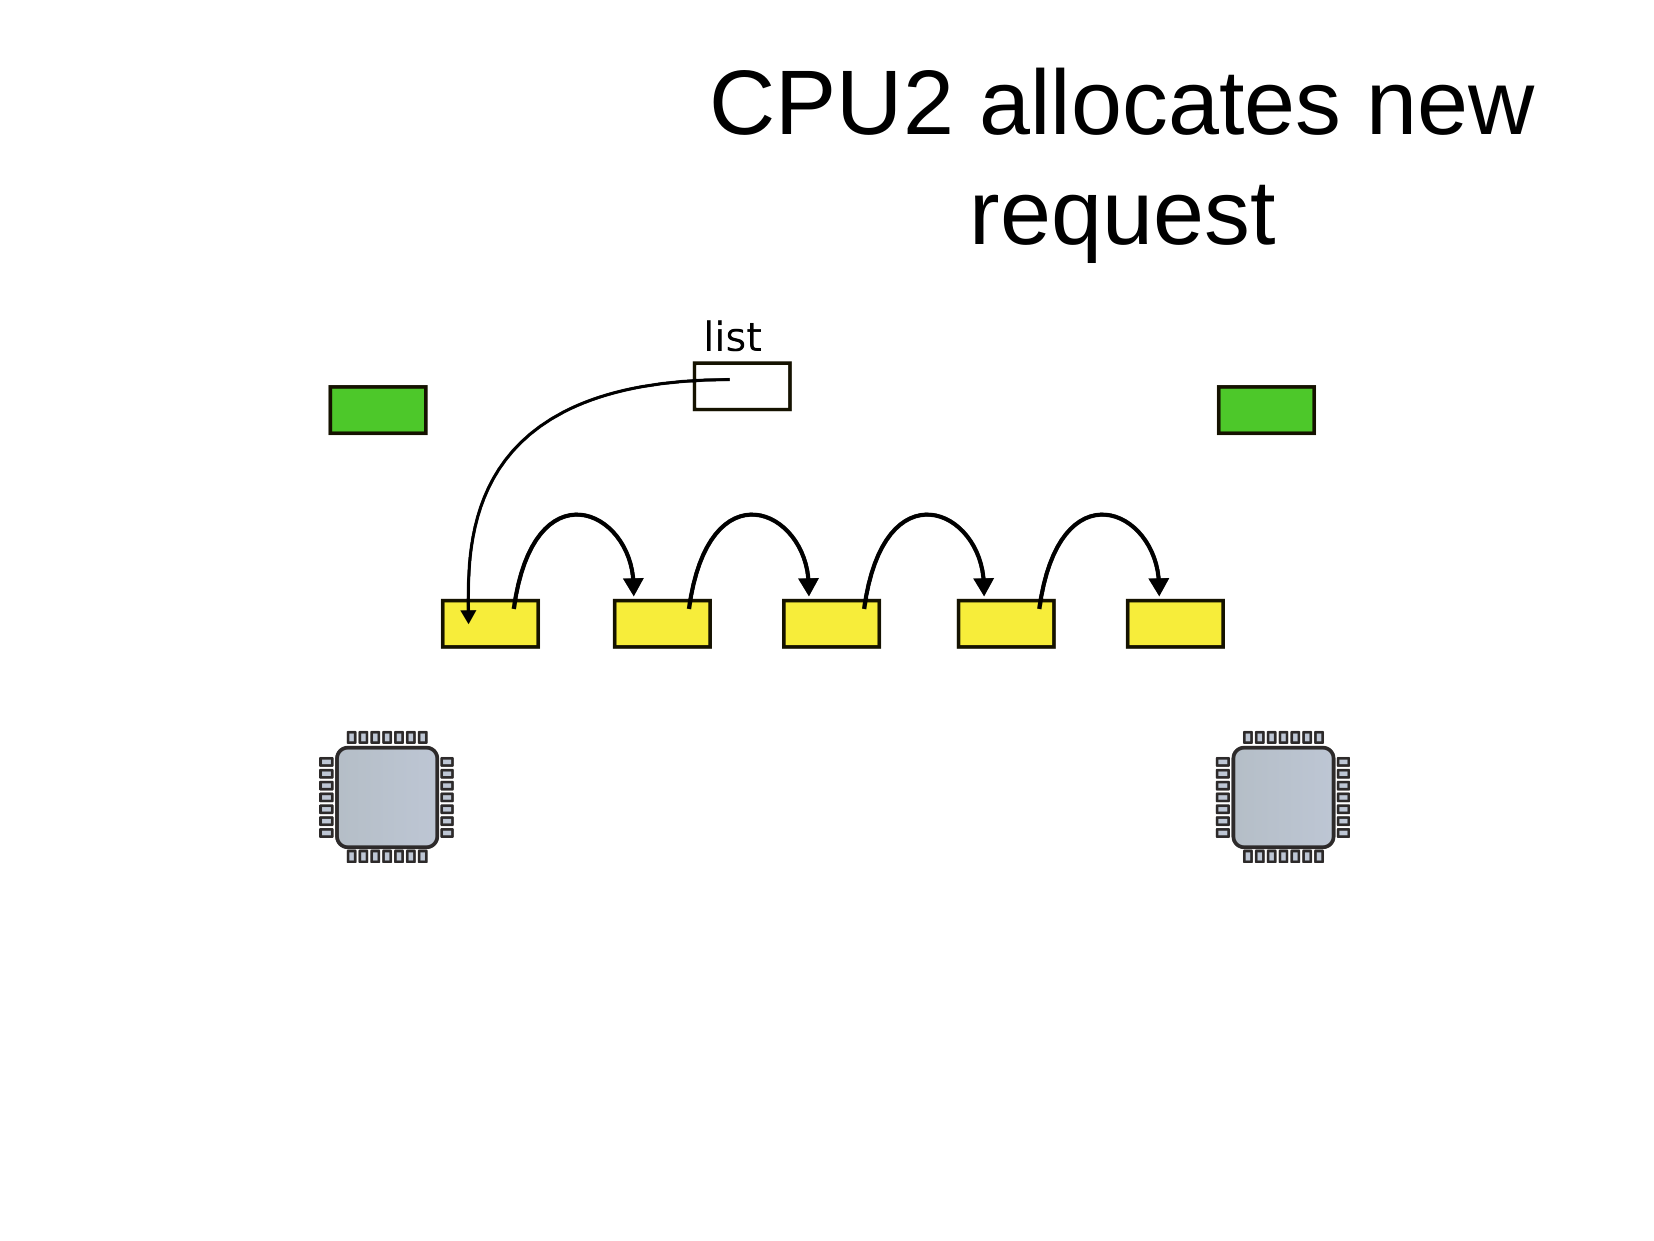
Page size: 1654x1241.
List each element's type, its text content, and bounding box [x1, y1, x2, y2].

picture [319, 319, 1351, 863]
title CPU2 allocates new request [675, 49, 1571, 257]
